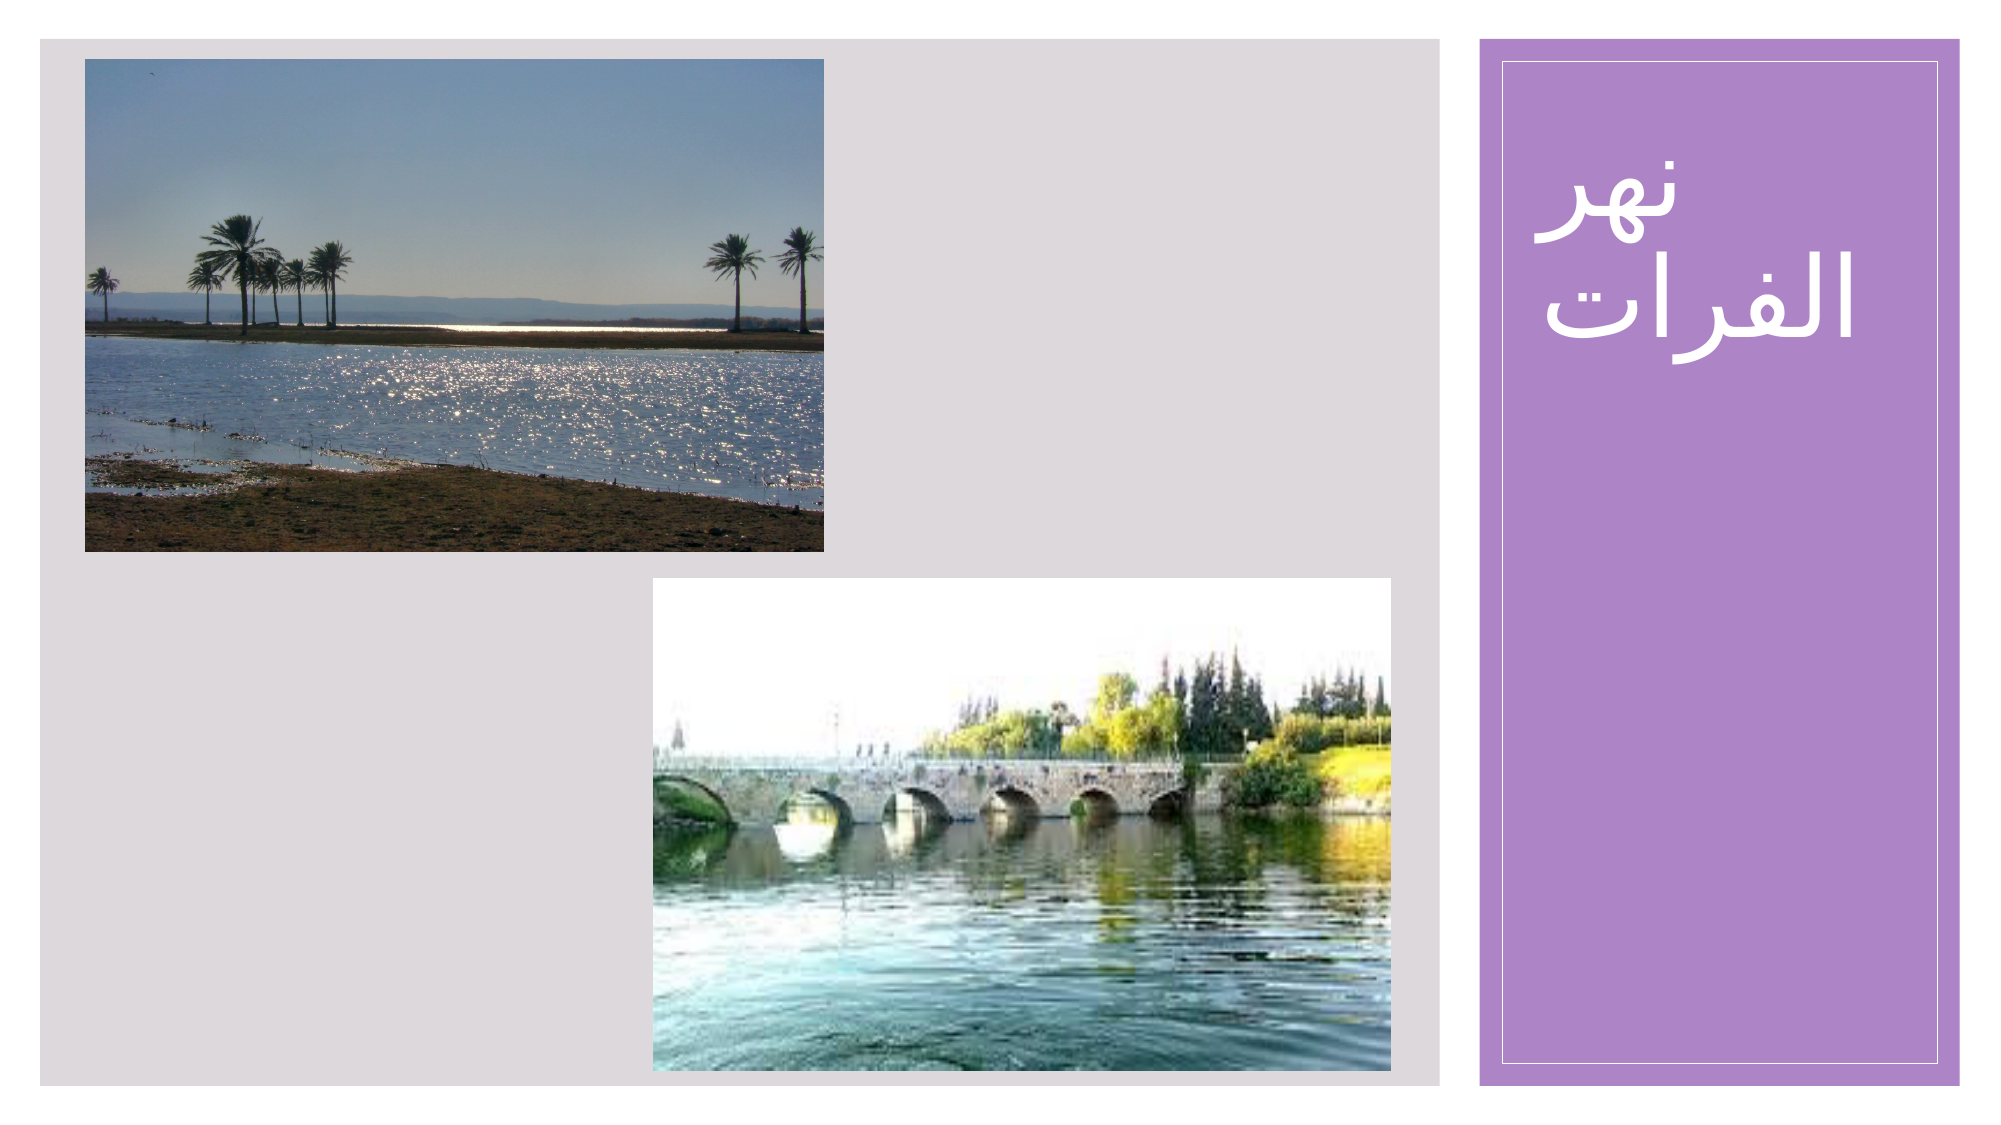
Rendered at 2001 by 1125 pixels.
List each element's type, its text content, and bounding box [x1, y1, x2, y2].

title نهر الفرات [1524, 99, 1924, 370]
picture [85, 59, 824, 552]
picture [653, 578, 1391, 1071]
